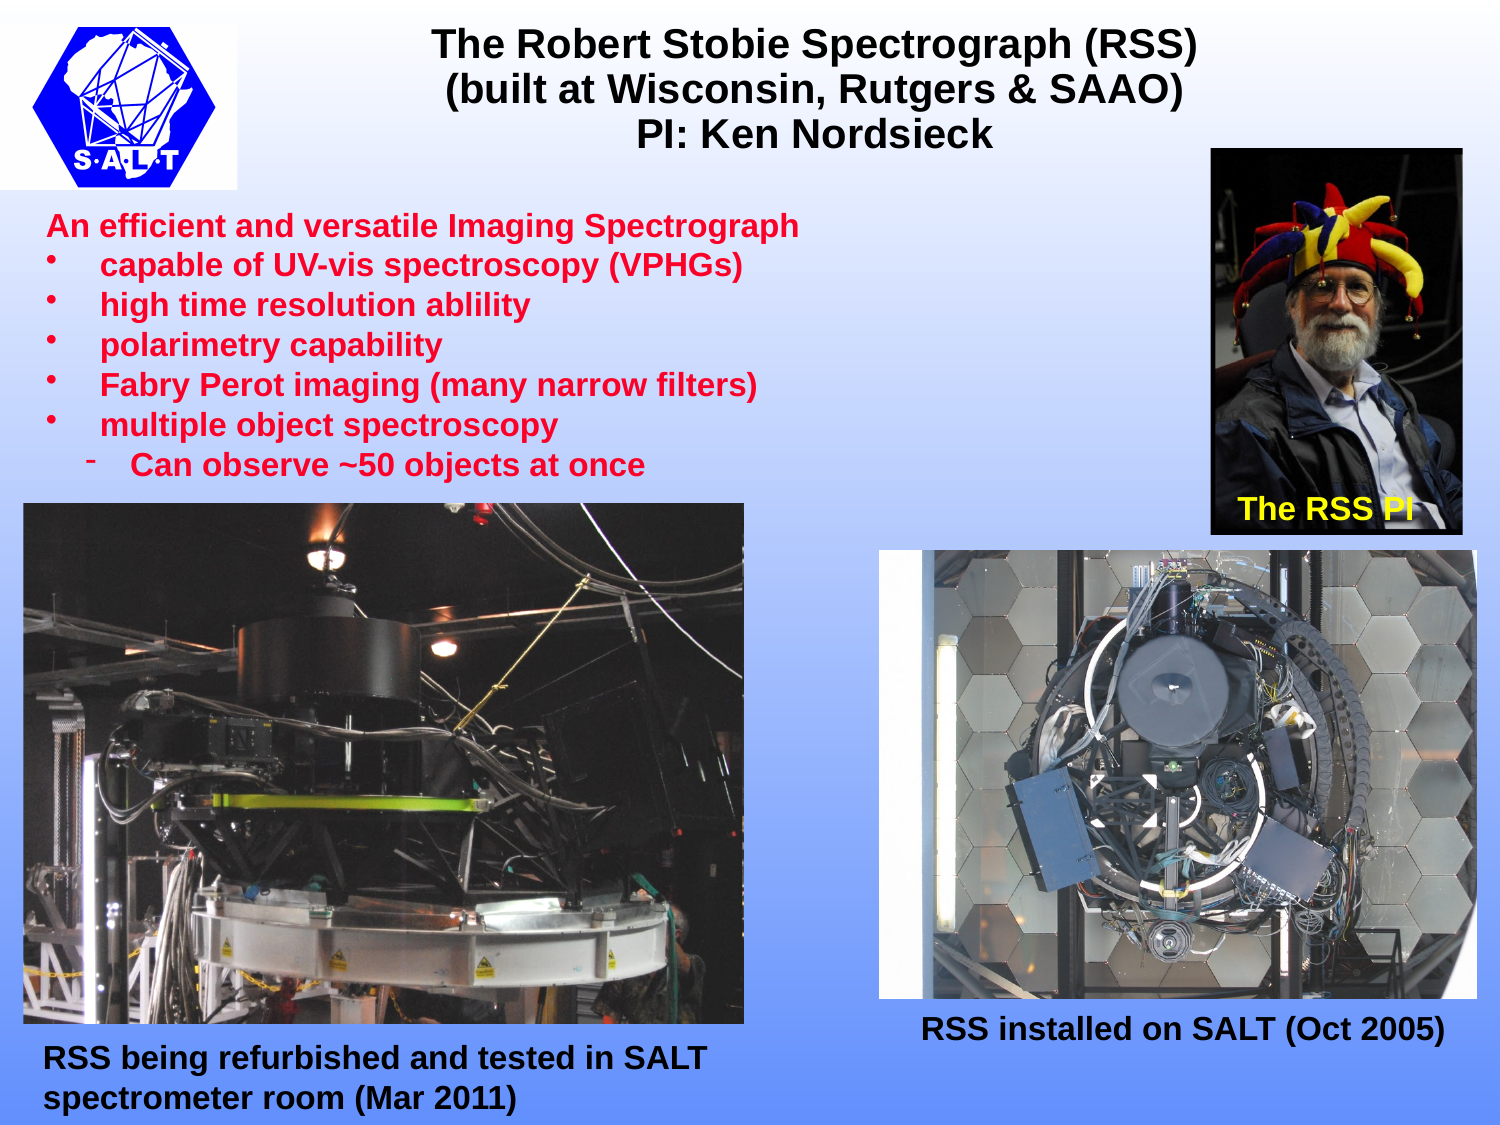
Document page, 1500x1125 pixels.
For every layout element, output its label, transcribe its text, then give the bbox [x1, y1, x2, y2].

picture [1210, 148, 1464, 536]
text_box An efficient and versatile Imaging Spectrograph capable of UV-vis spectroscopy (VPHGs) high time resolution ablility polarimetry capability Fabry Perot imaging (many narrow filters) multiple object spectroscopy Can observe ~50 objects at once [31, 196, 816, 651]
text_box RSS installed on SALT (Oct 2005) [906, 1007, 1462, 1055]
picture [879, 550, 1477, 999]
text_box RSS being refurbished and tested in SALT spectrometer room (Mar 2011) [28, 1032, 733, 1124]
title The Robert Stobie Spectrograph (RSS) (built at Wisconsin, Rutgers & SAAO) PI: Ken Nordsieck [288, 18, 1342, 162]
picture [23, 503, 745, 1024]
